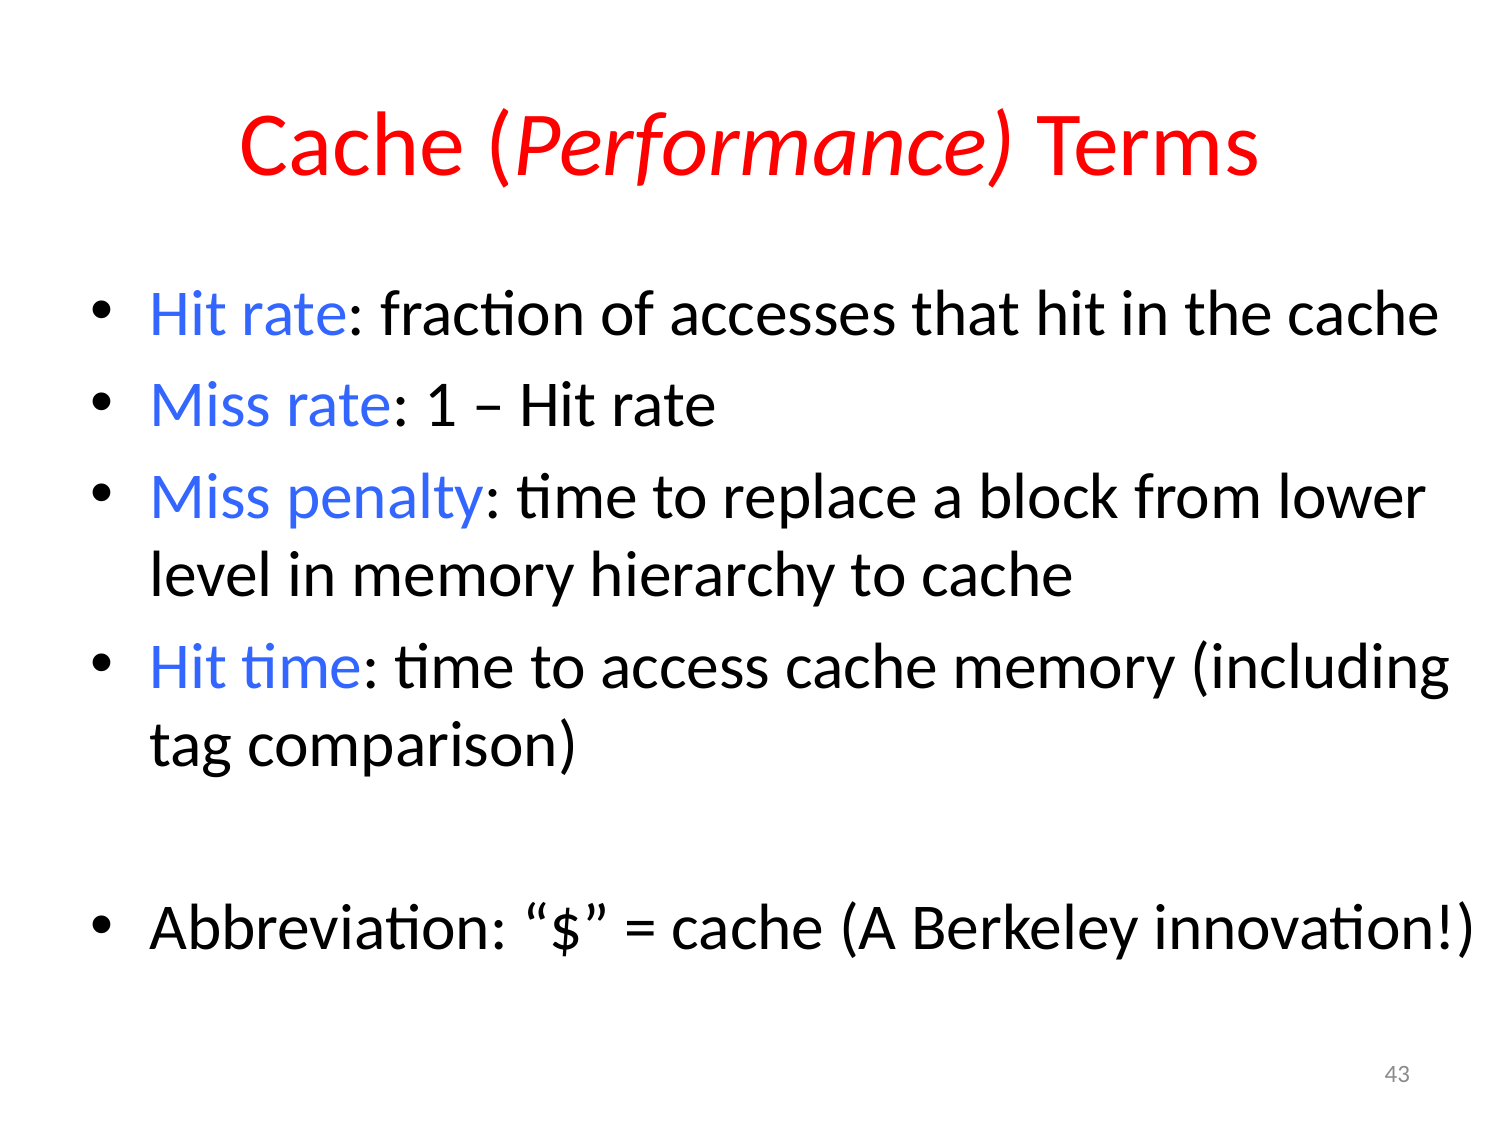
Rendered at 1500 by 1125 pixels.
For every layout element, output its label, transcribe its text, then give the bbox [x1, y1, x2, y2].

slide_number 43 [1074, 1042, 1425, 1103]
title Cache (Performance) Terms [75, 45, 1425, 233]
list Hit rate: fraction of accesses that hit in the cache Miss rate: 1 – Hit rate Miss penalty: time to replace a block from lower level in memory hierarchy to cache Hit time: time to access cache memory (including tag comparison) Abbreviation: “$” = cache (A Berkeley innovation!) [75, 262, 1500, 1005]
